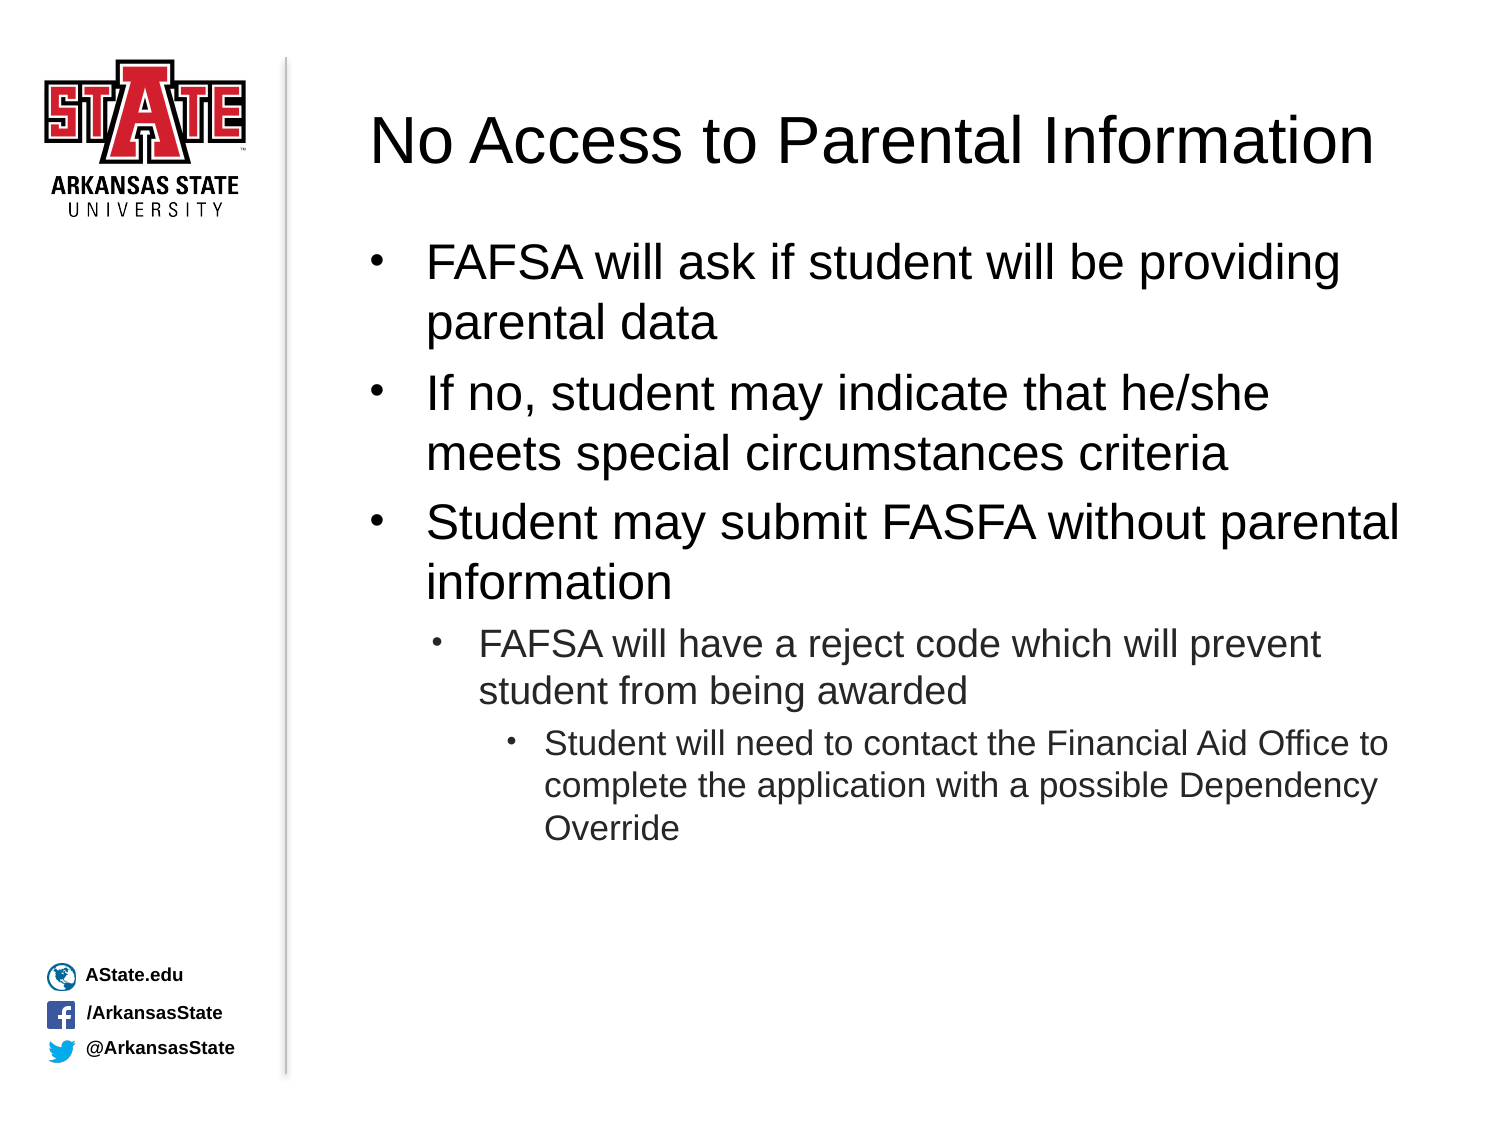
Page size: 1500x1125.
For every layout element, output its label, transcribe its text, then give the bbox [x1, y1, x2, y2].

picture [47, 962, 59, 972]
picture [42, 57, 248, 218]
text_box AState.edu [70, 954, 199, 993]
picture [50, 969, 74, 989]
picture [65, 962, 76, 970]
picture [38, 1000, 85, 1075]
picture [47, 983, 54, 991]
title No Access to Parental Information [320, 57, 1425, 217]
text_box FAFSA will ask if student will be providing parental data If no, student may indicate that he/she meets special circumstances criteria Student may submit FASFA without parental information FAFSA will have a reject code which will prevent student from being awarded Student will need to contact the Financial Aid Office to complete the application with a possible Dependency Override [354, 222, 1425, 903]
text_box @ArkansasState [85, 1028, 250, 1066]
text_box /ArkansasState [76, 993, 238, 1028]
